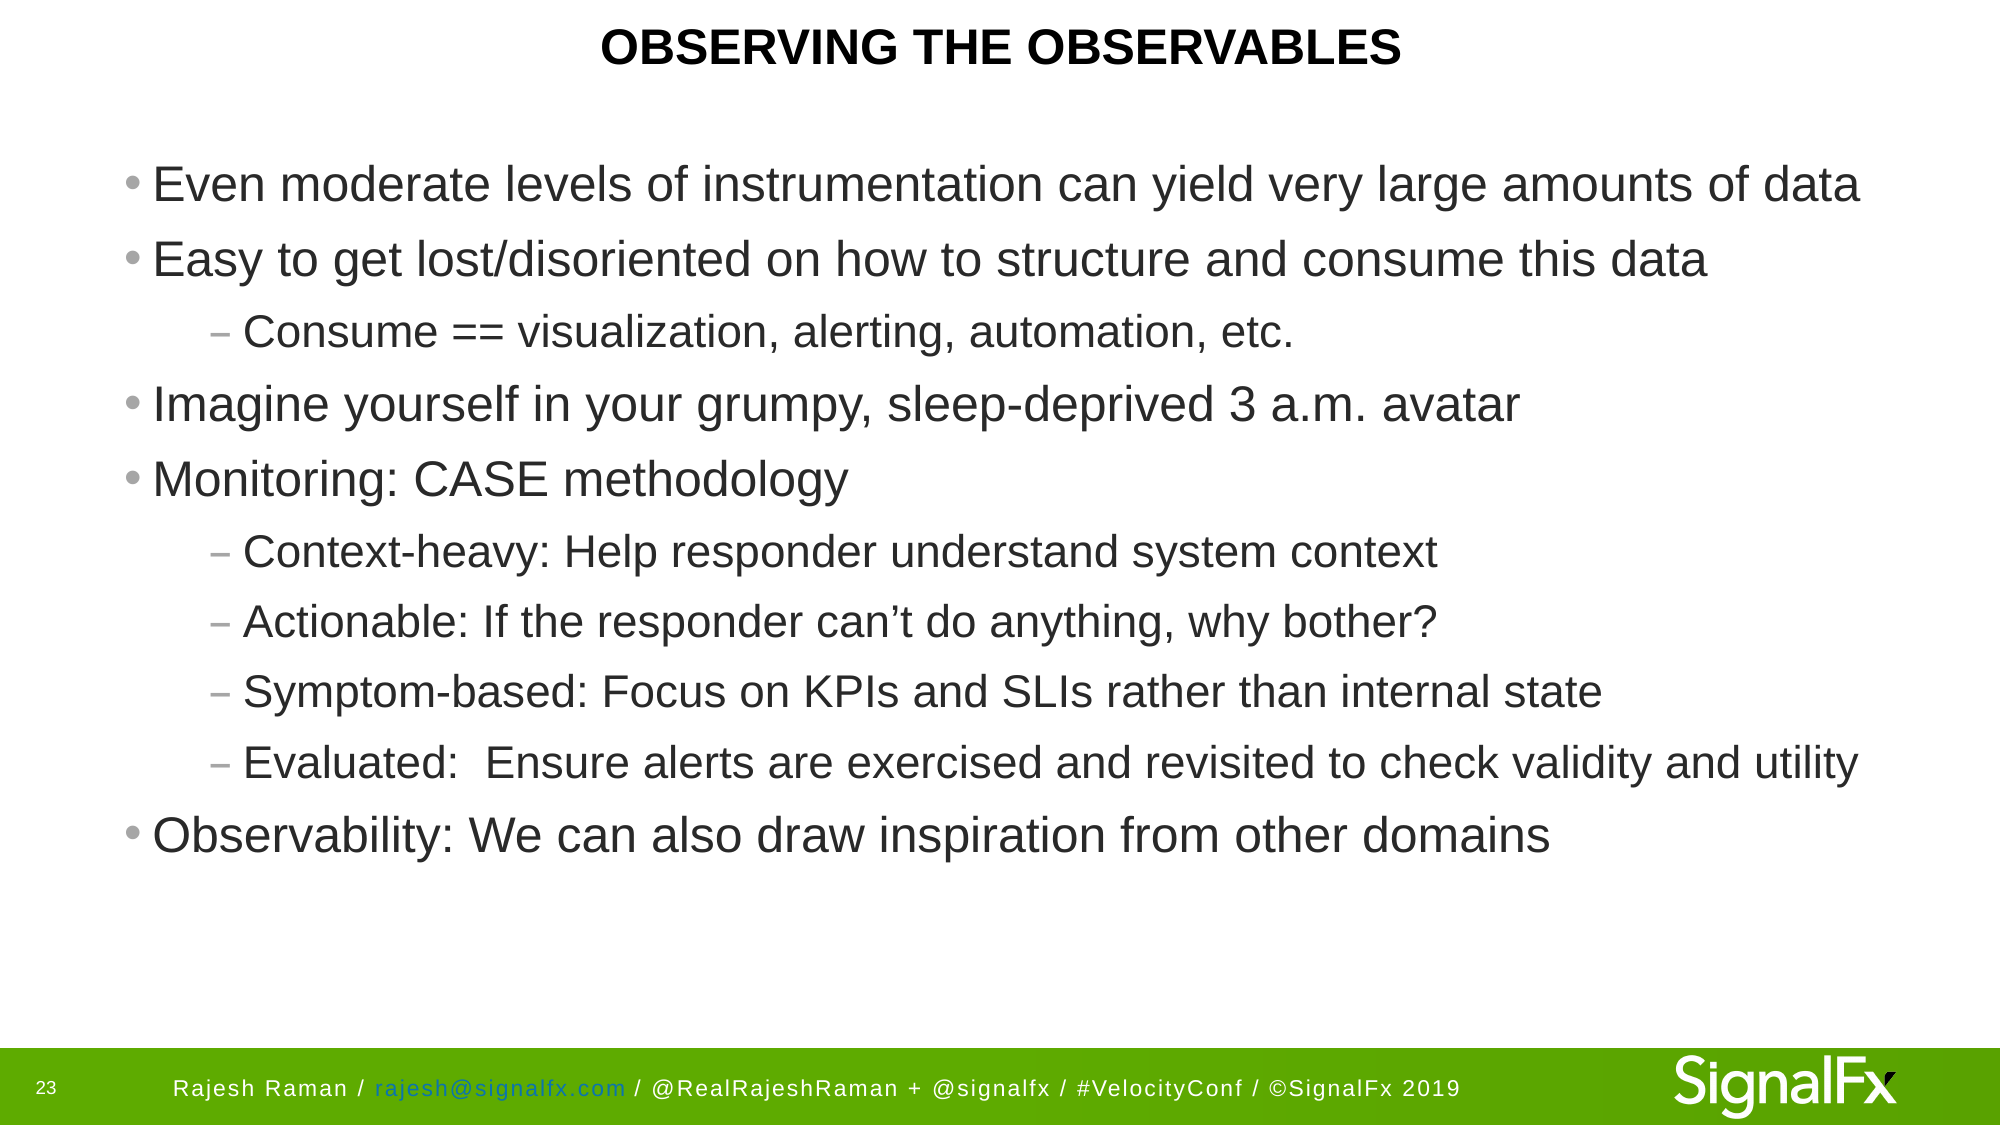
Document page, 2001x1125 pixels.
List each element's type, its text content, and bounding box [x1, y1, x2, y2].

title OBSERVING THE OBSERVABLES [1, 0, 2000, 96]
list Even moderate levels of instrumentation can yield very large amounts of data Easy to get lost/disoriented on how to structure and consume this data Consume == visualization, alerting, automation, etc. Imagine yourself in your grumpy, sleep-deprived 3 a.m. avatar Monitoring: CASE methodology Context-heavy: Help responder understand system context Actionable: If the responder can’t do anything, why bother? Symptom-based: Focus on KPIs and SLIs rather than internal state Evaluated: Ensure alerts are exercised and revisited to check validity and utility Observability: We can also draw inspiration from other domains [124, 158, 1880, 966]
picture [1674, 1055, 1897, 1119]
